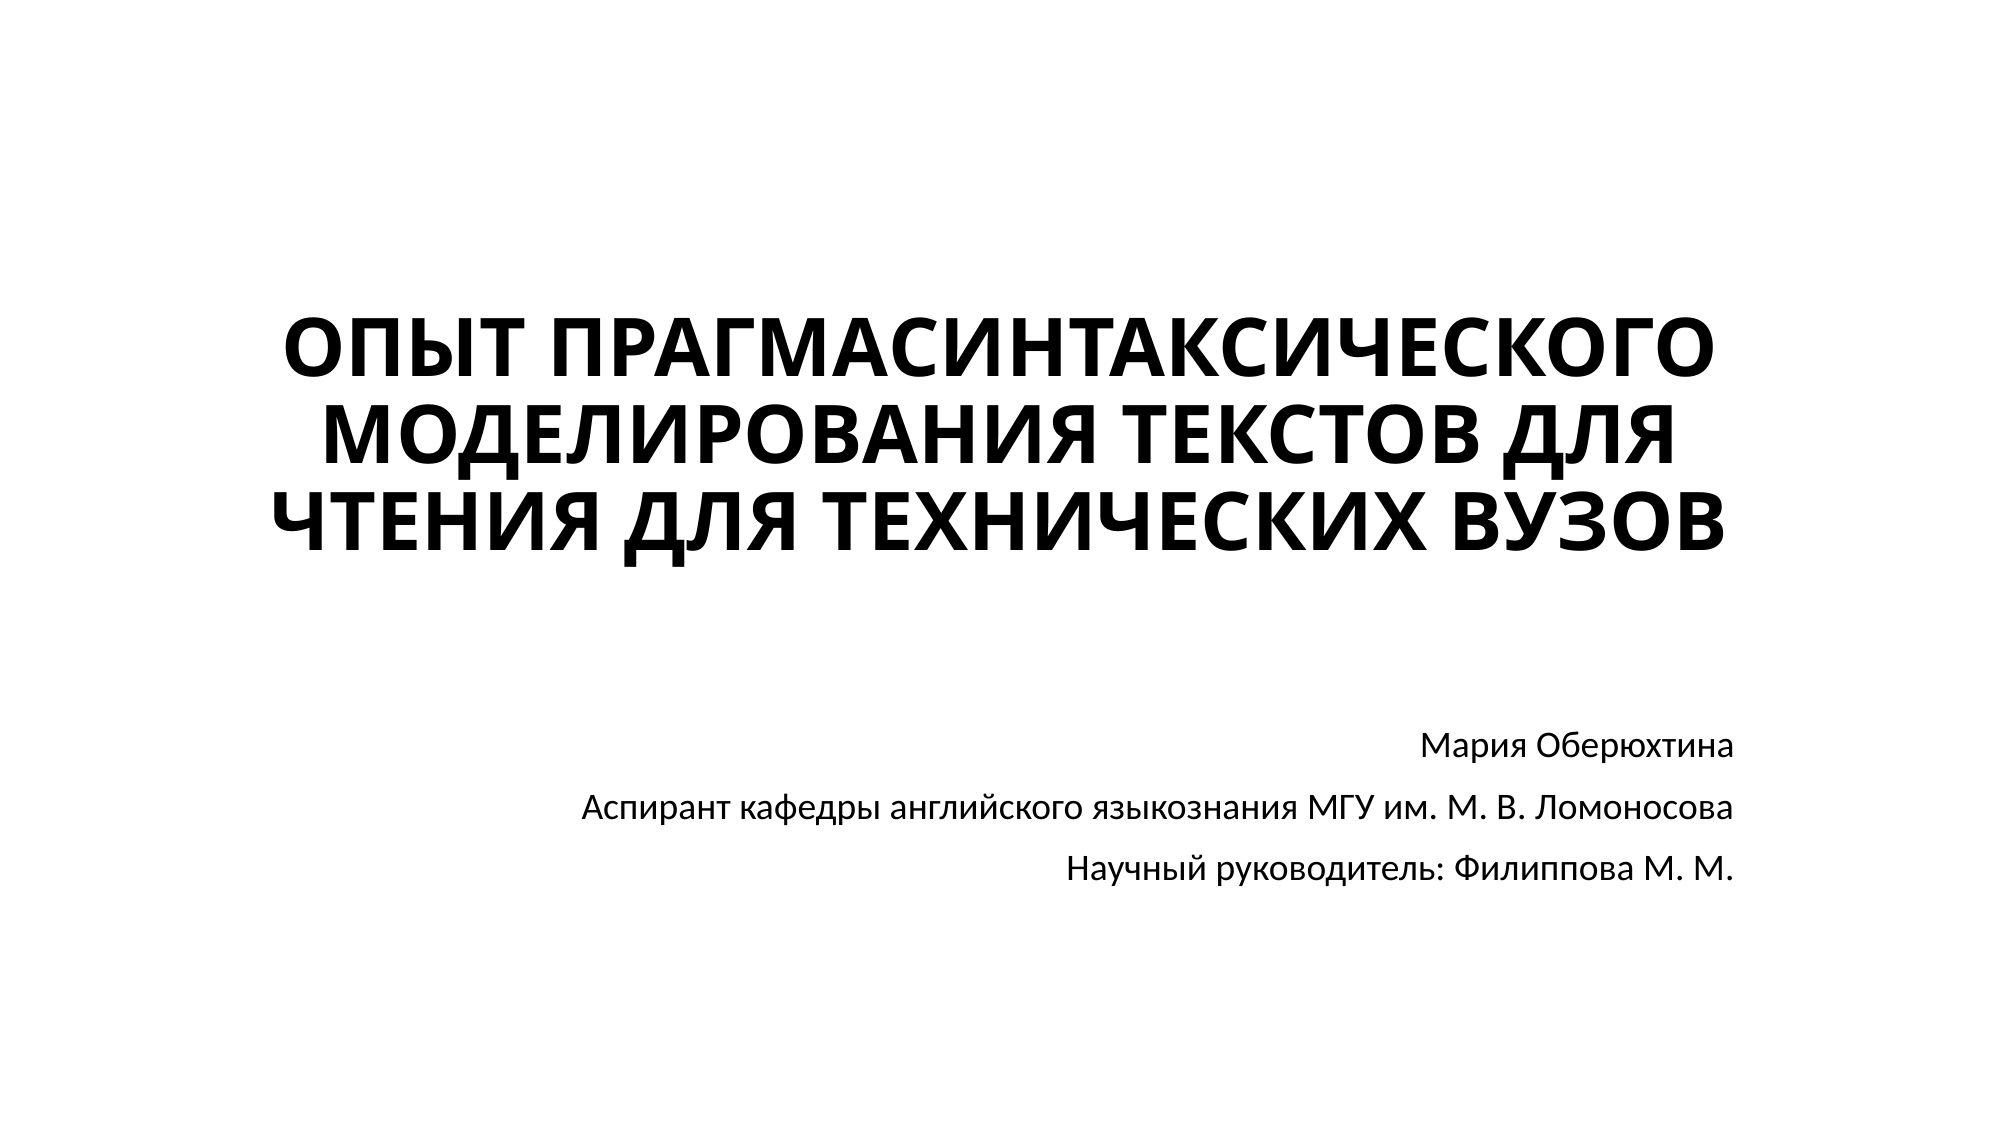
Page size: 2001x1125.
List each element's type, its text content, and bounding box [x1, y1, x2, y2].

subtitle Мария Оберюхтина Аспирант кафедры английского языкознания МГУ им. М. В. Ломоносова Научный руководитель: Филиппова М. М. [249, 590, 1750, 863]
title ОПЫТ ПРАГМАСИНТАКСИЧЕСКОГО МОДЕЛИРОВАНИЯ ТЕКСТОВ ДЛЯ ЧТЕНИЯ ДЛЯ ТЕХНИЧЕСКИХ ВУЗОВ [249, 184, 1750, 576]
